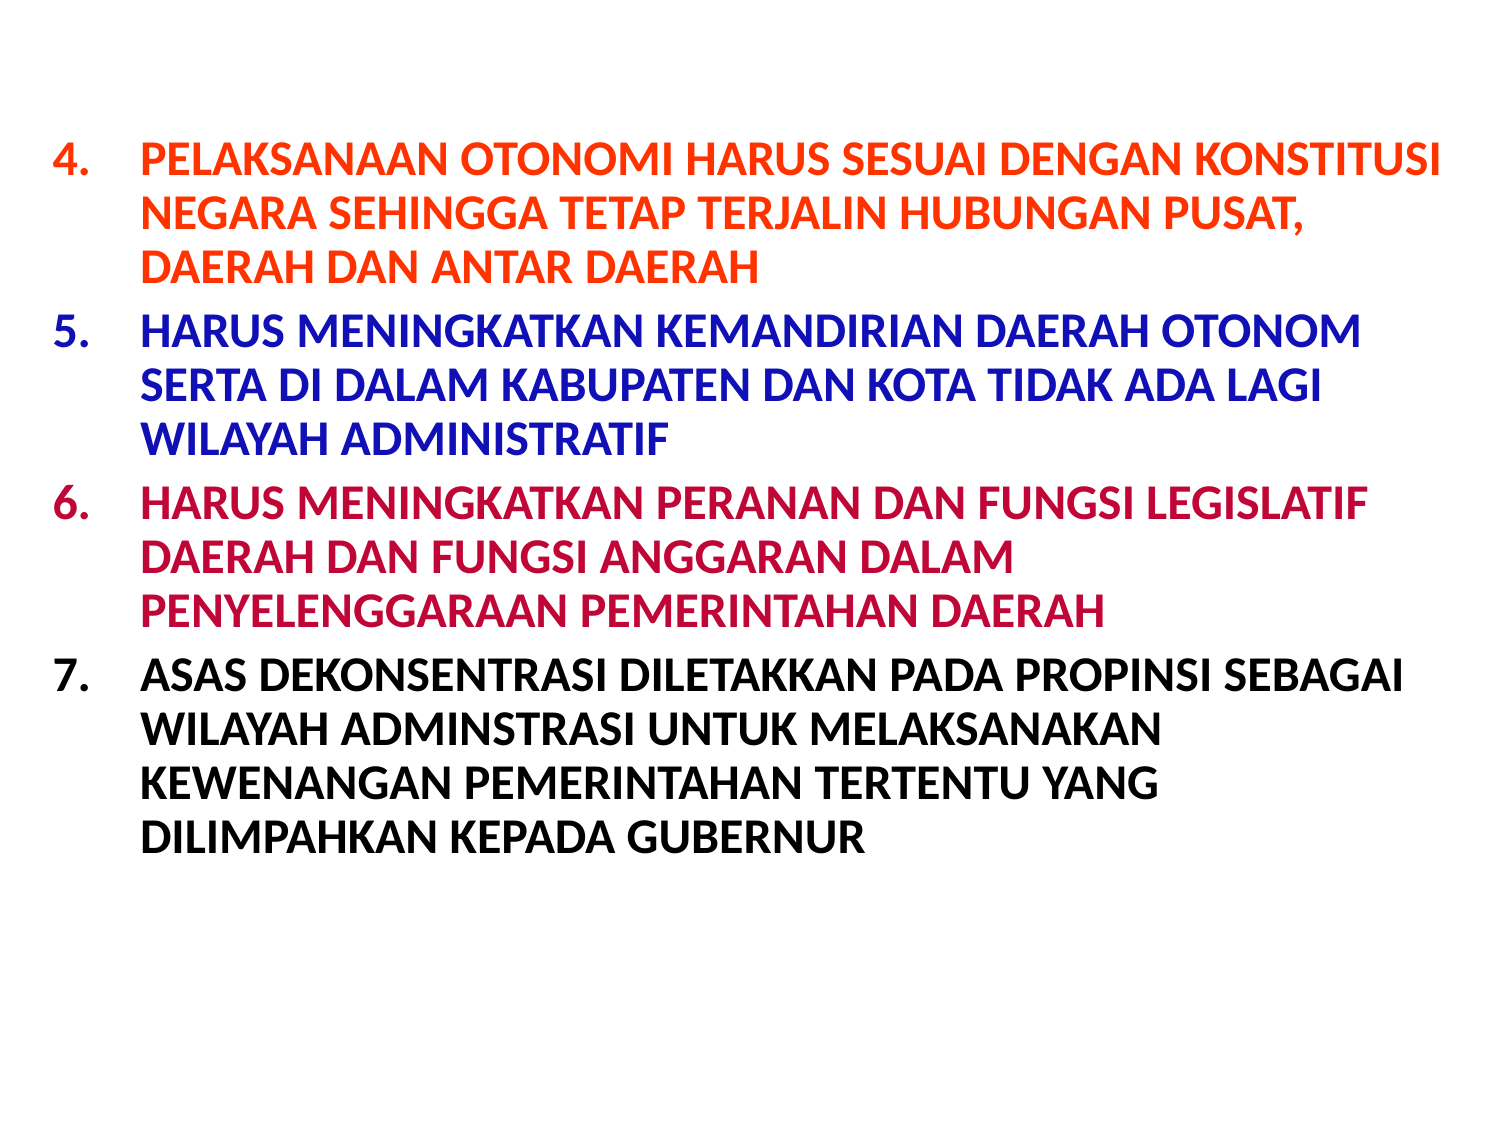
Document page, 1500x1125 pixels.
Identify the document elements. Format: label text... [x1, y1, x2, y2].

list PELAKSANAAN OTONOMI HARUS SESUAI DENGAN KONSTITUSI NEGARA SEHINGGA TETAP TERJALIN HUBUNGAN PUSAT, DAERAH DAN ANTAR DAERAH HARUS MENINGKATKAN KEMANDIRIAN DAERAH OTONOM SERTA DI DALAM KABUPATEN DAN KOTA TIDAK ADA LAGI WILAYAH ADMINISTRATIF HARUS MENINGKATKAN PERANAN DAN FUNGSI LEGISLATIF DAERAH DAN FUNGSI ANGGARAN DALAM PENYELENGGARAAN PEMERINTAHAN DAERAH ASAS DEKONSENTRASI DILETAKKAN PADA PROPINSI SEBAGAI WILAYAH ADMINSTRASI UNTUK MELAKSANAKAN KEWENANGAN PEMERINTAHAN TERTENTU YANG DILIMPAHKAN KEPADA GUBERNUR [37, 125, 1463, 1000]
